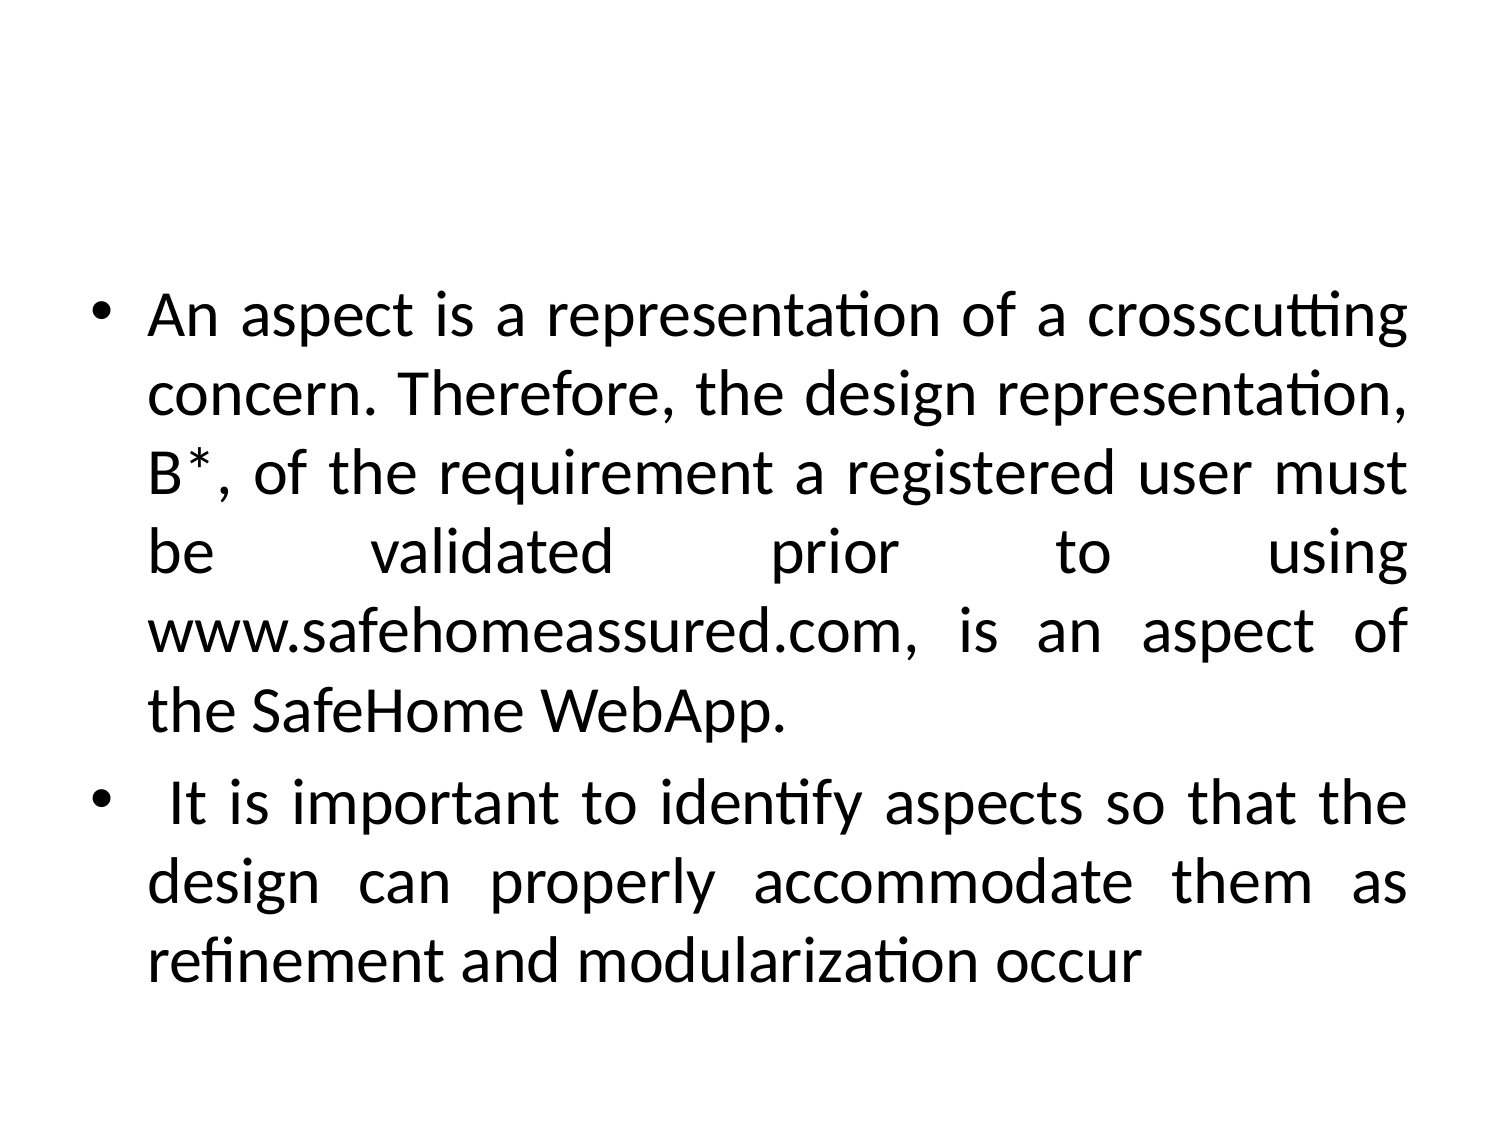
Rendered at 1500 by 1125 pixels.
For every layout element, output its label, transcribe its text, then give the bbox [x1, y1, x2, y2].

list An aspect is a representation of a crosscutting concern. Therefore, the design representation, B*, of the requirement a registered user must be validated prior to using www.safehomeassured.com, is an aspect of the SafeHome WebApp. It is important to identify aspects so that the design can properly accommodate them as refinement and modularization occur [75, 262, 1425, 1005]
